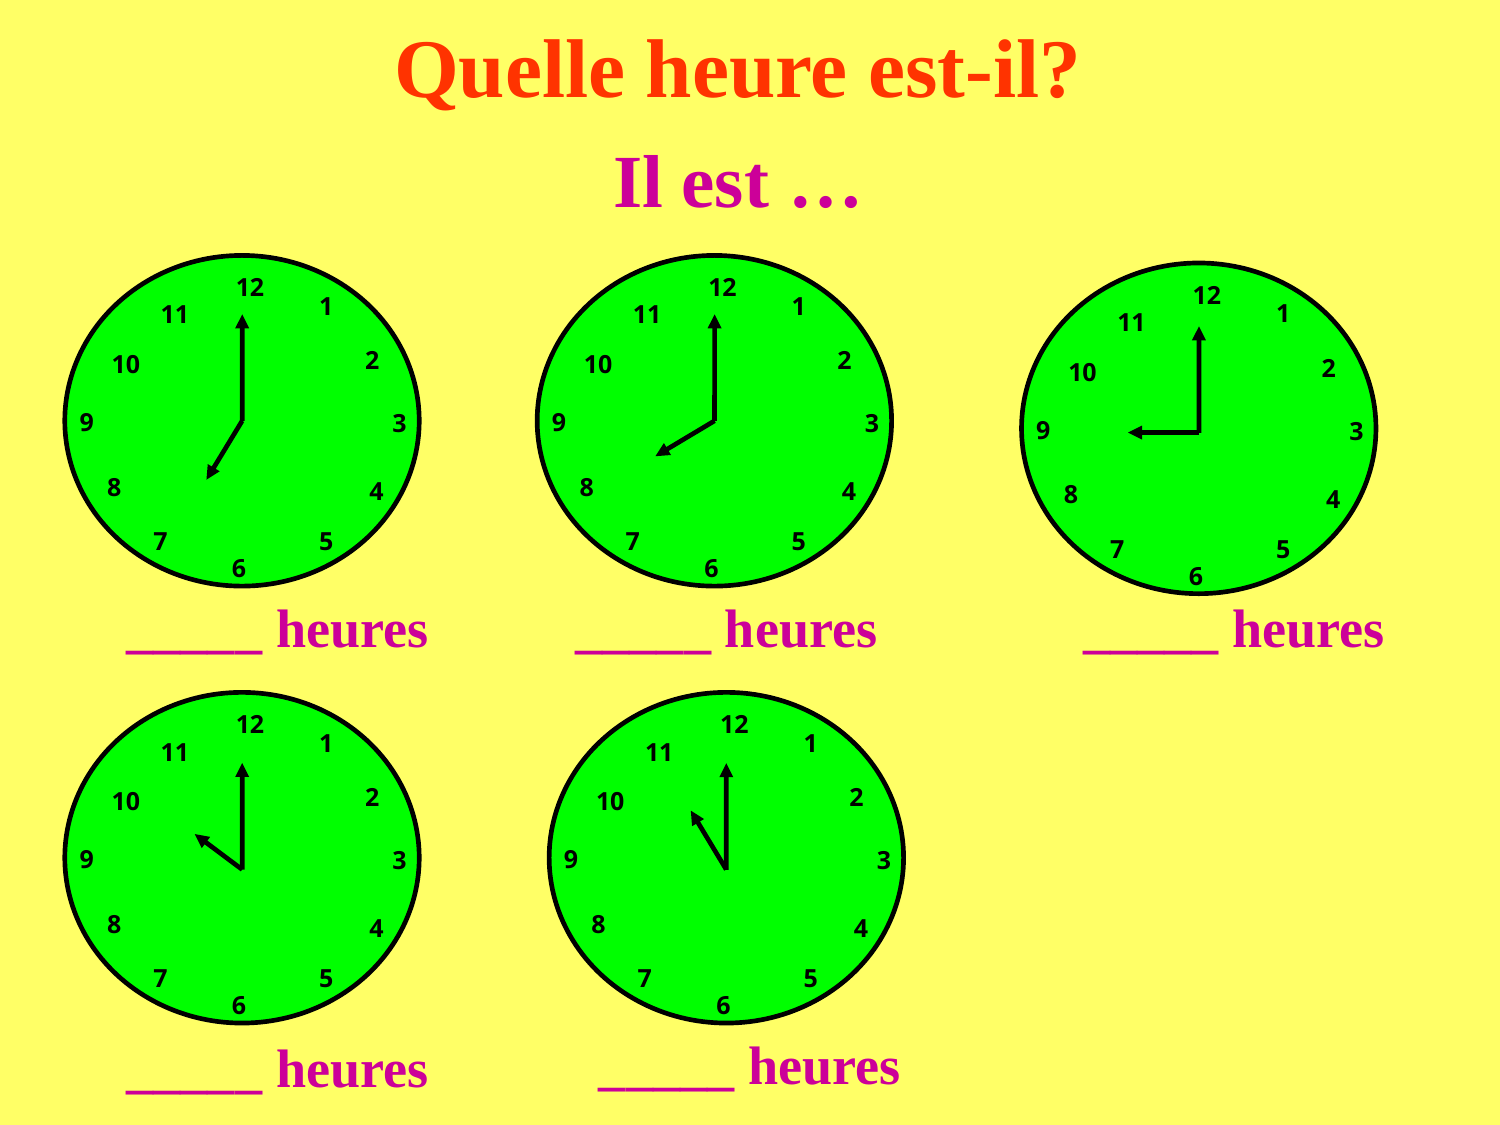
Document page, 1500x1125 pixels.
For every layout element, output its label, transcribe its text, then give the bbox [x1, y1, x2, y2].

text_box Il est … [572, 124, 904, 230]
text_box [64, 255, 420, 591]
text_box _____ heures [561, 1023, 940, 1103]
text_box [64, 692, 420, 1028]
text_box _____ heures [1045, 586, 1424, 666]
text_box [549, 692, 904, 1028]
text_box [1021, 262, 1376, 598]
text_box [537, 255, 892, 591]
text_box _____ heures [537, 586, 916, 666]
text_box _____ heures [88, 1025, 467, 1106]
text_box _____ heures [88, 586, 467, 666]
text_box Quelle heure est-il? [372, 7, 1105, 122]
